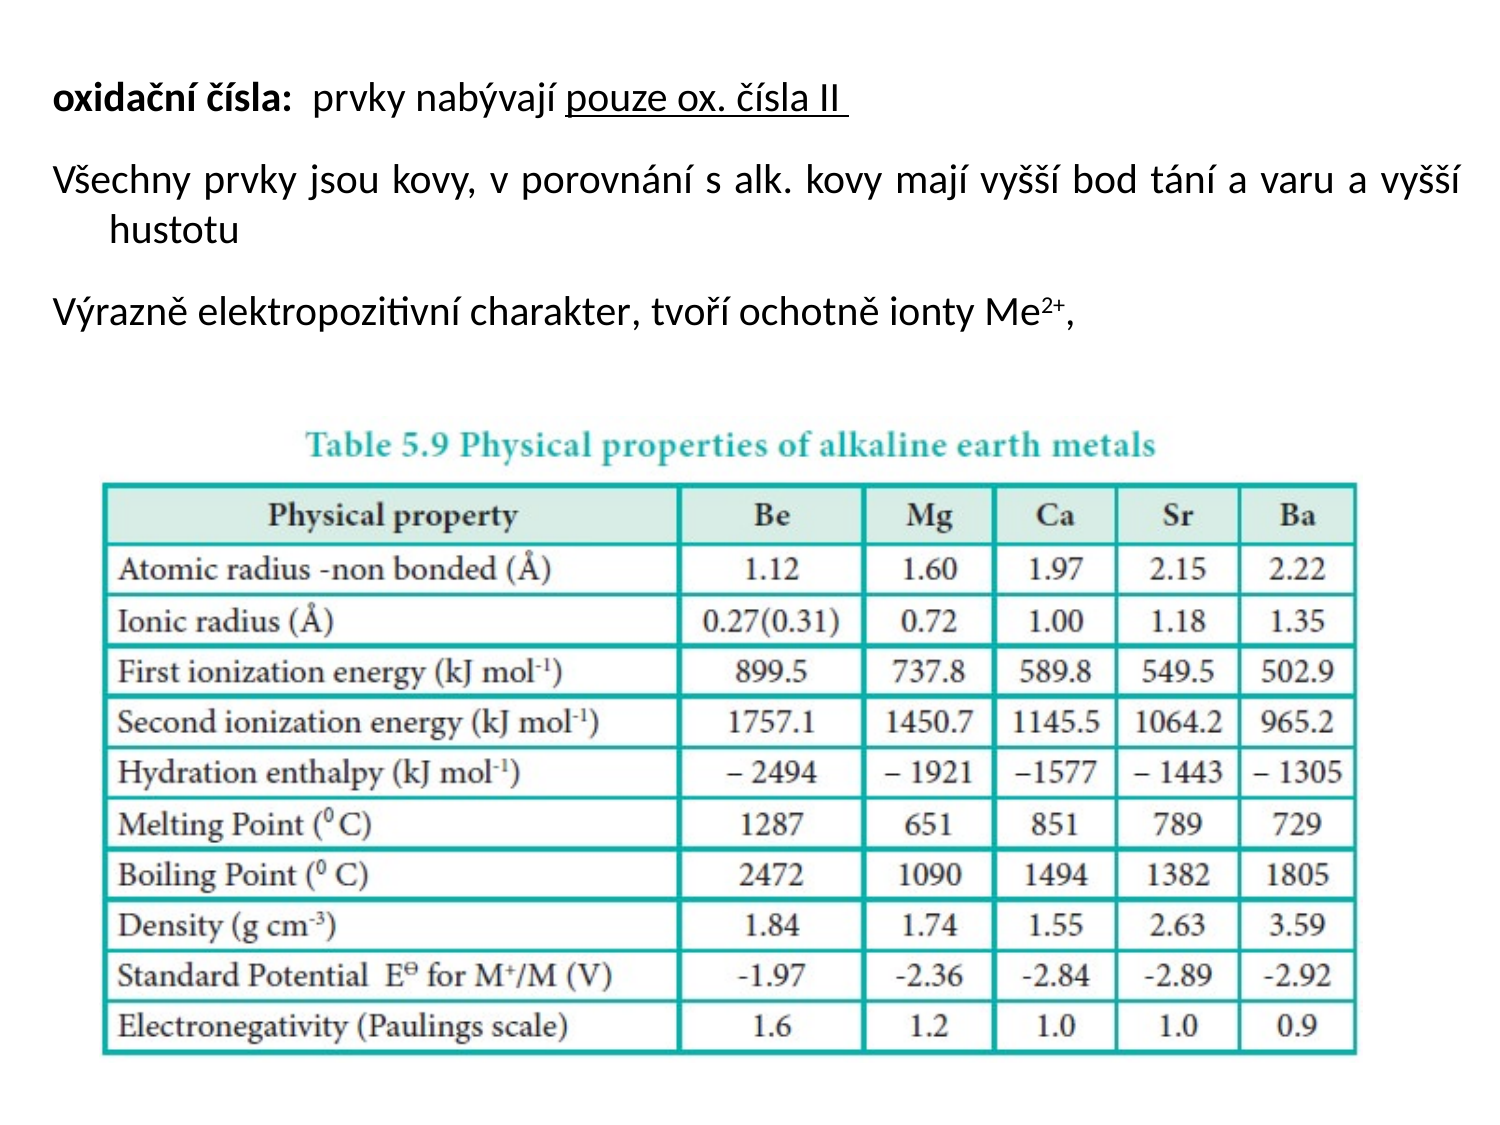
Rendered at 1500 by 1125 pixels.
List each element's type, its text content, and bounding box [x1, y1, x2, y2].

picture [99, 416, 1363, 1063]
list oxidační čísla: prvky nabývají pouze ox. čísla II Všechny prvky jsou kovy, v porovnání s alk. kovy mají vyšší bod tání a varu a vyšší hustotu Výrazně elektropozitivní charakter, tvoří ochotně ionty Me2+, [37, 62, 1475, 1088]
